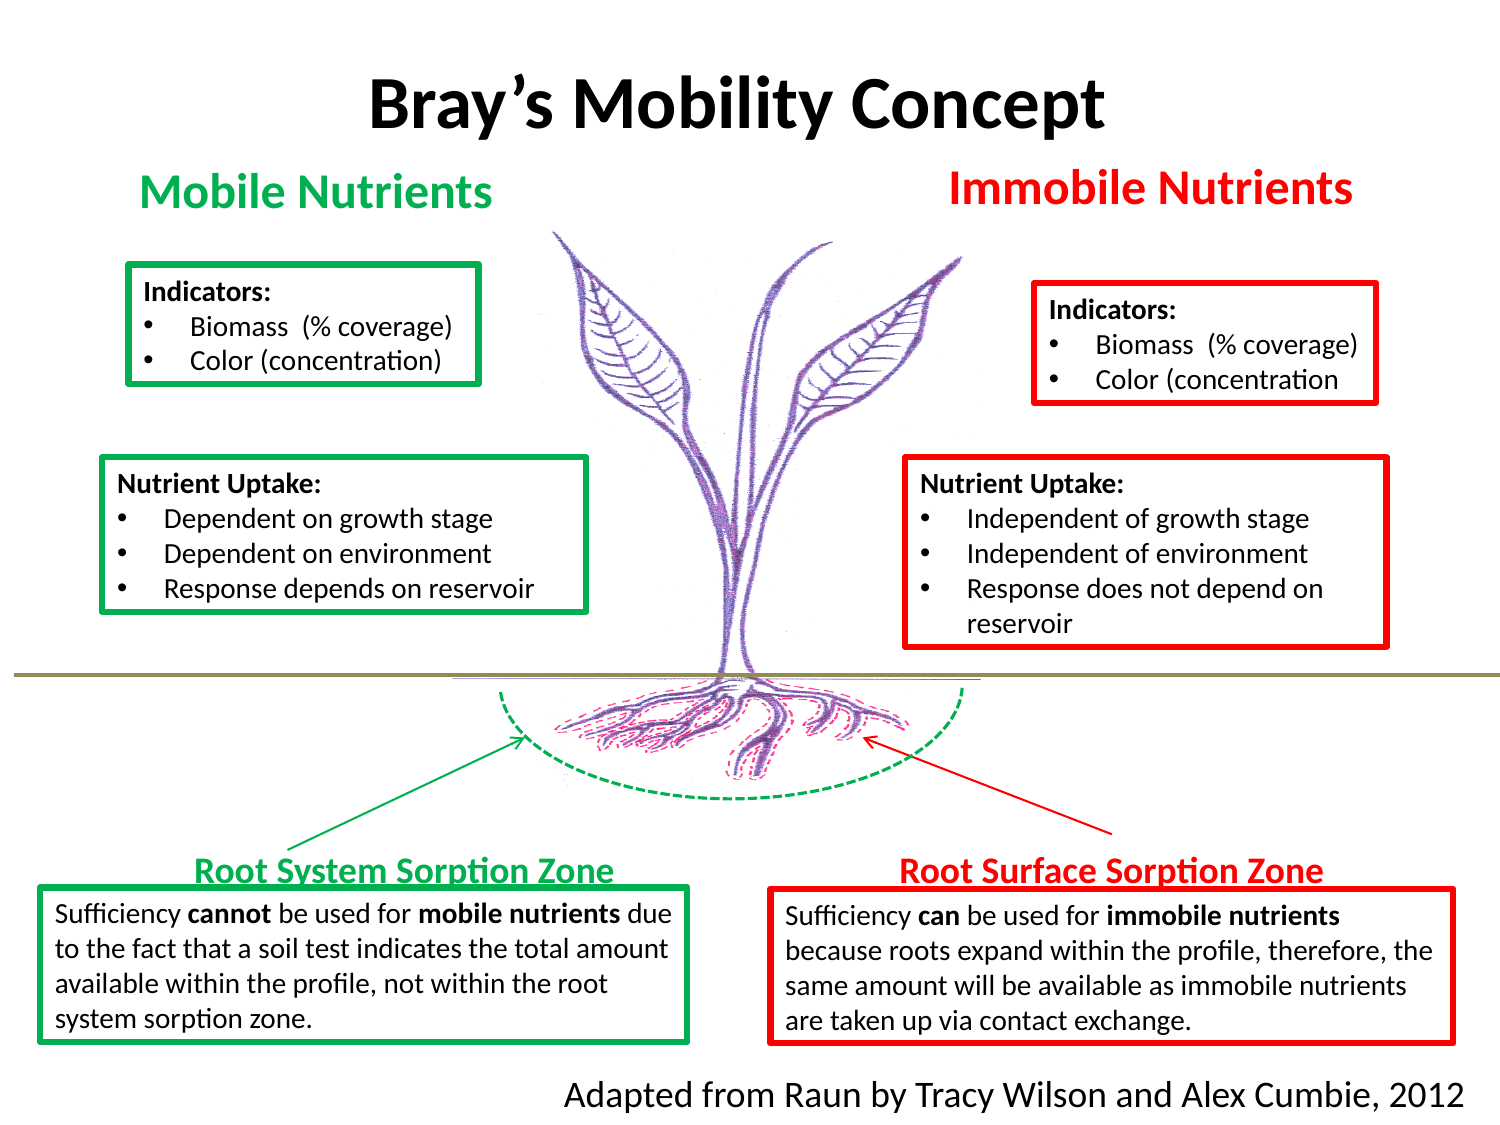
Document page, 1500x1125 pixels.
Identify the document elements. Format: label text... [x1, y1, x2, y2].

picture [452, 211, 981, 674]
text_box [862, 737, 1113, 835]
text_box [287, 737, 526, 851]
text_box Mobile Nutrients [90, 151, 541, 227]
text_box Root Surface Sorption Zone [842, 838, 1382, 888]
text_box Adapted from Raun by Tracy Wilson and Alex Cumbie, 2012 [537, 1062, 1481, 1123]
text_box Immobile Nutrients [876, 147, 1426, 223]
text_box Root System Sorption Zone [150, 838, 660, 887]
text_box [659, 794, 803, 800]
text_box Indicators: Biomass (% coverage) Color (concentration [1033, 283, 1377, 403]
text_box Sufficiency can be used for immobile nutrients because roots expand within the profile, therefore, the same amount will be available as immobile nutrients are taken up via contact exchange. [770, 888, 1454, 1044]
text_box Sufficiency cannot be used for mobile nutrients due to the fact that a soil test indicates the total amount available within the profile, not within the root system sorption zone. [40, 887, 688, 1042]
text_box Nutrient Uptake: Independent of growth stage Independent of environment Response does not depend on reservoir [987, 457, 1387, 647]
text_box Indicators: Biomass (% coverage) Color (concentration) [128, 264, 447, 385]
text_box Nutrient Uptake: Dependent on growth stage Dependent on environment Response depends on reservoir [102, 457, 447, 612]
picture [452, 676, 981, 787]
text_box Bray’s Mobility Concept [344, 46, 1132, 152]
